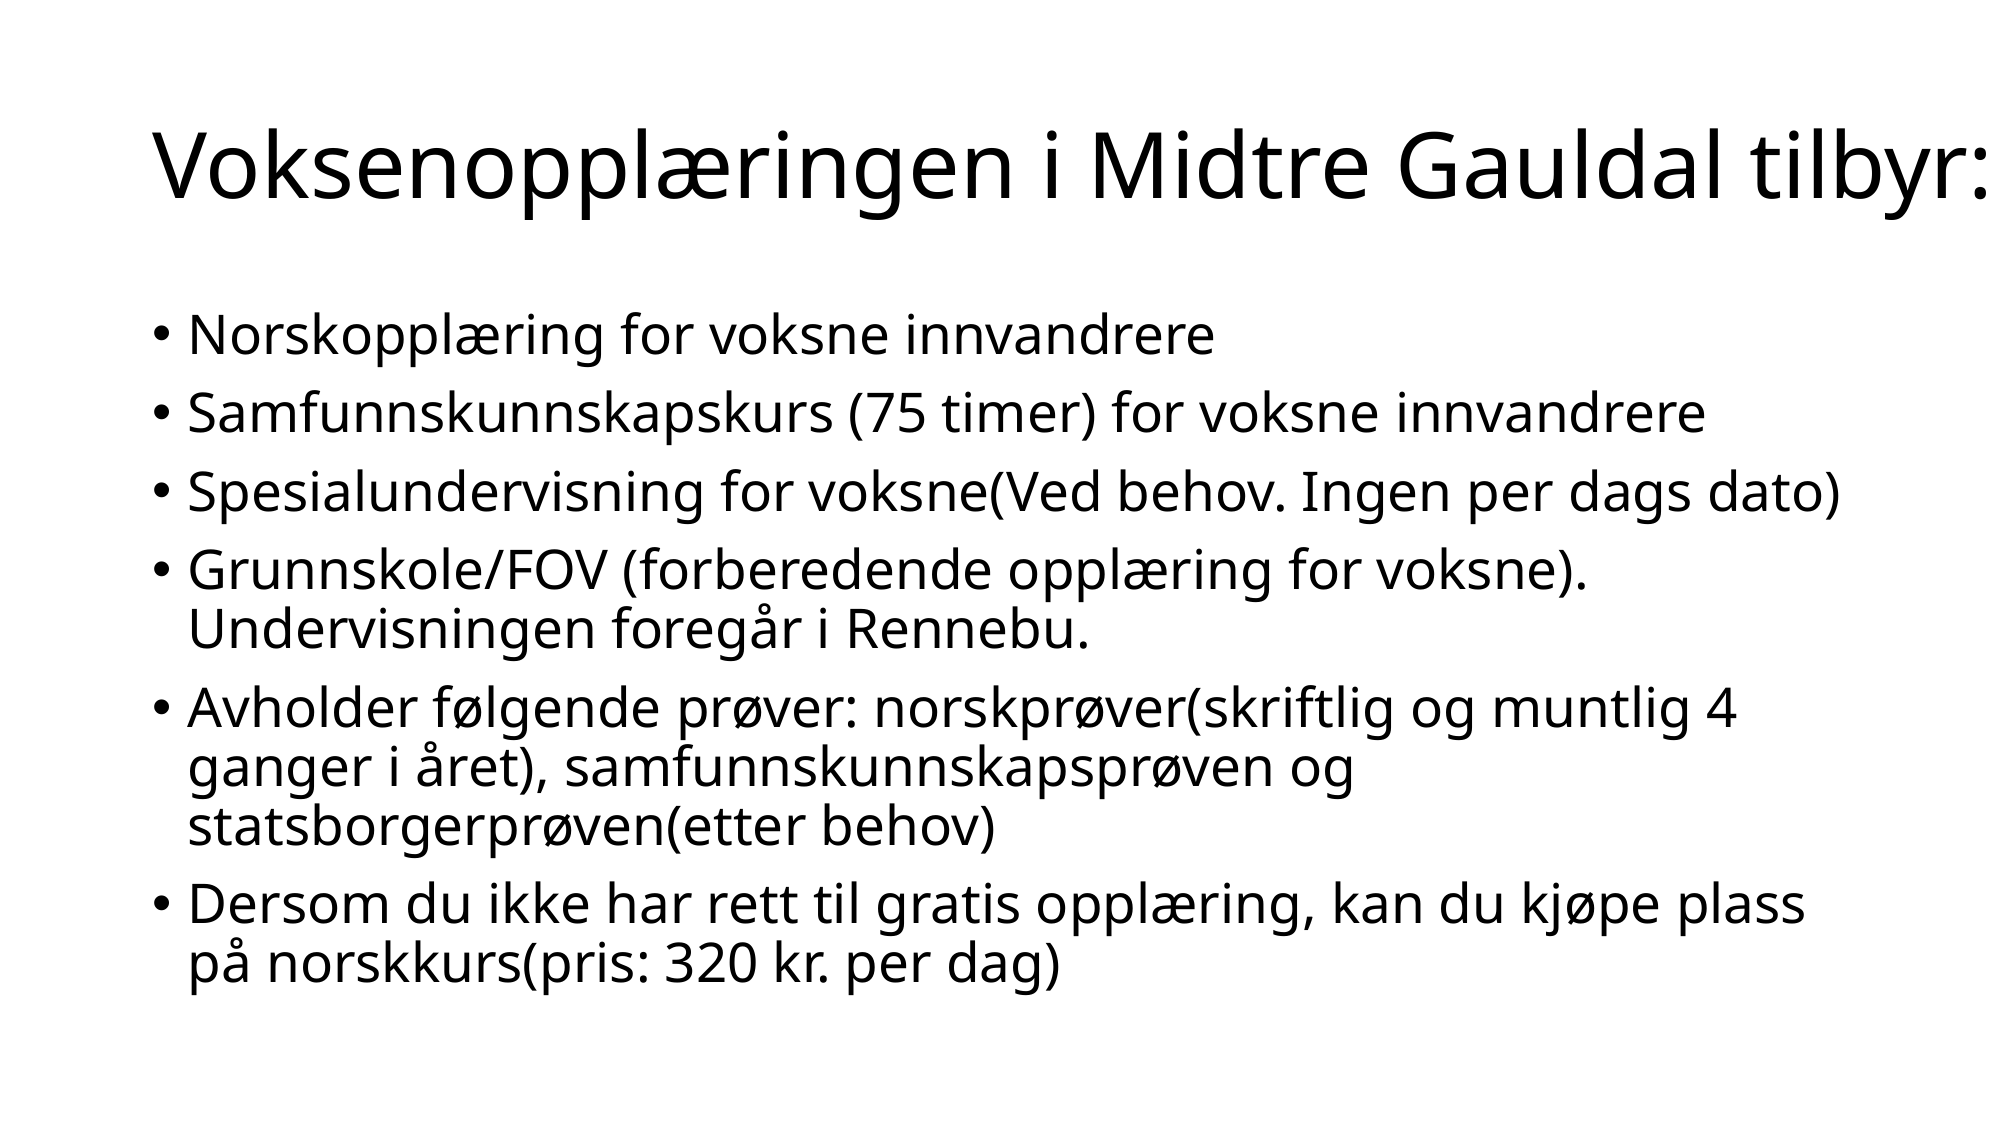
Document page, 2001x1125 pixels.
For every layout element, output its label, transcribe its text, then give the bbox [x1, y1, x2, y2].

list Norskopplæring for voksne innvandrere Samfunnskunnskapskurs (75 timer) for voksne innvandrere Spesialundervisning for voksne(Ved behov. Ingen per dags dato) Grunnskole/FOV (forberedende opplæring for voksne). Undervisningen foregår i Rennebu. Avholder følgende prøver: norskprøver(skriftlig og muntlig 4 ganger i året), samfunnskunnskapsprøven og statsborgerprøven(etter behov) Dersom du ikke har rett til gratis opplæring, kan du kjøpe plass på norskkurs(pris: 320 kr. per dag) [137, 299, 1863, 1014]
title Voksenopplæringen i Midtre Gauldal tilbyr: [137, 59, 2000, 278]
